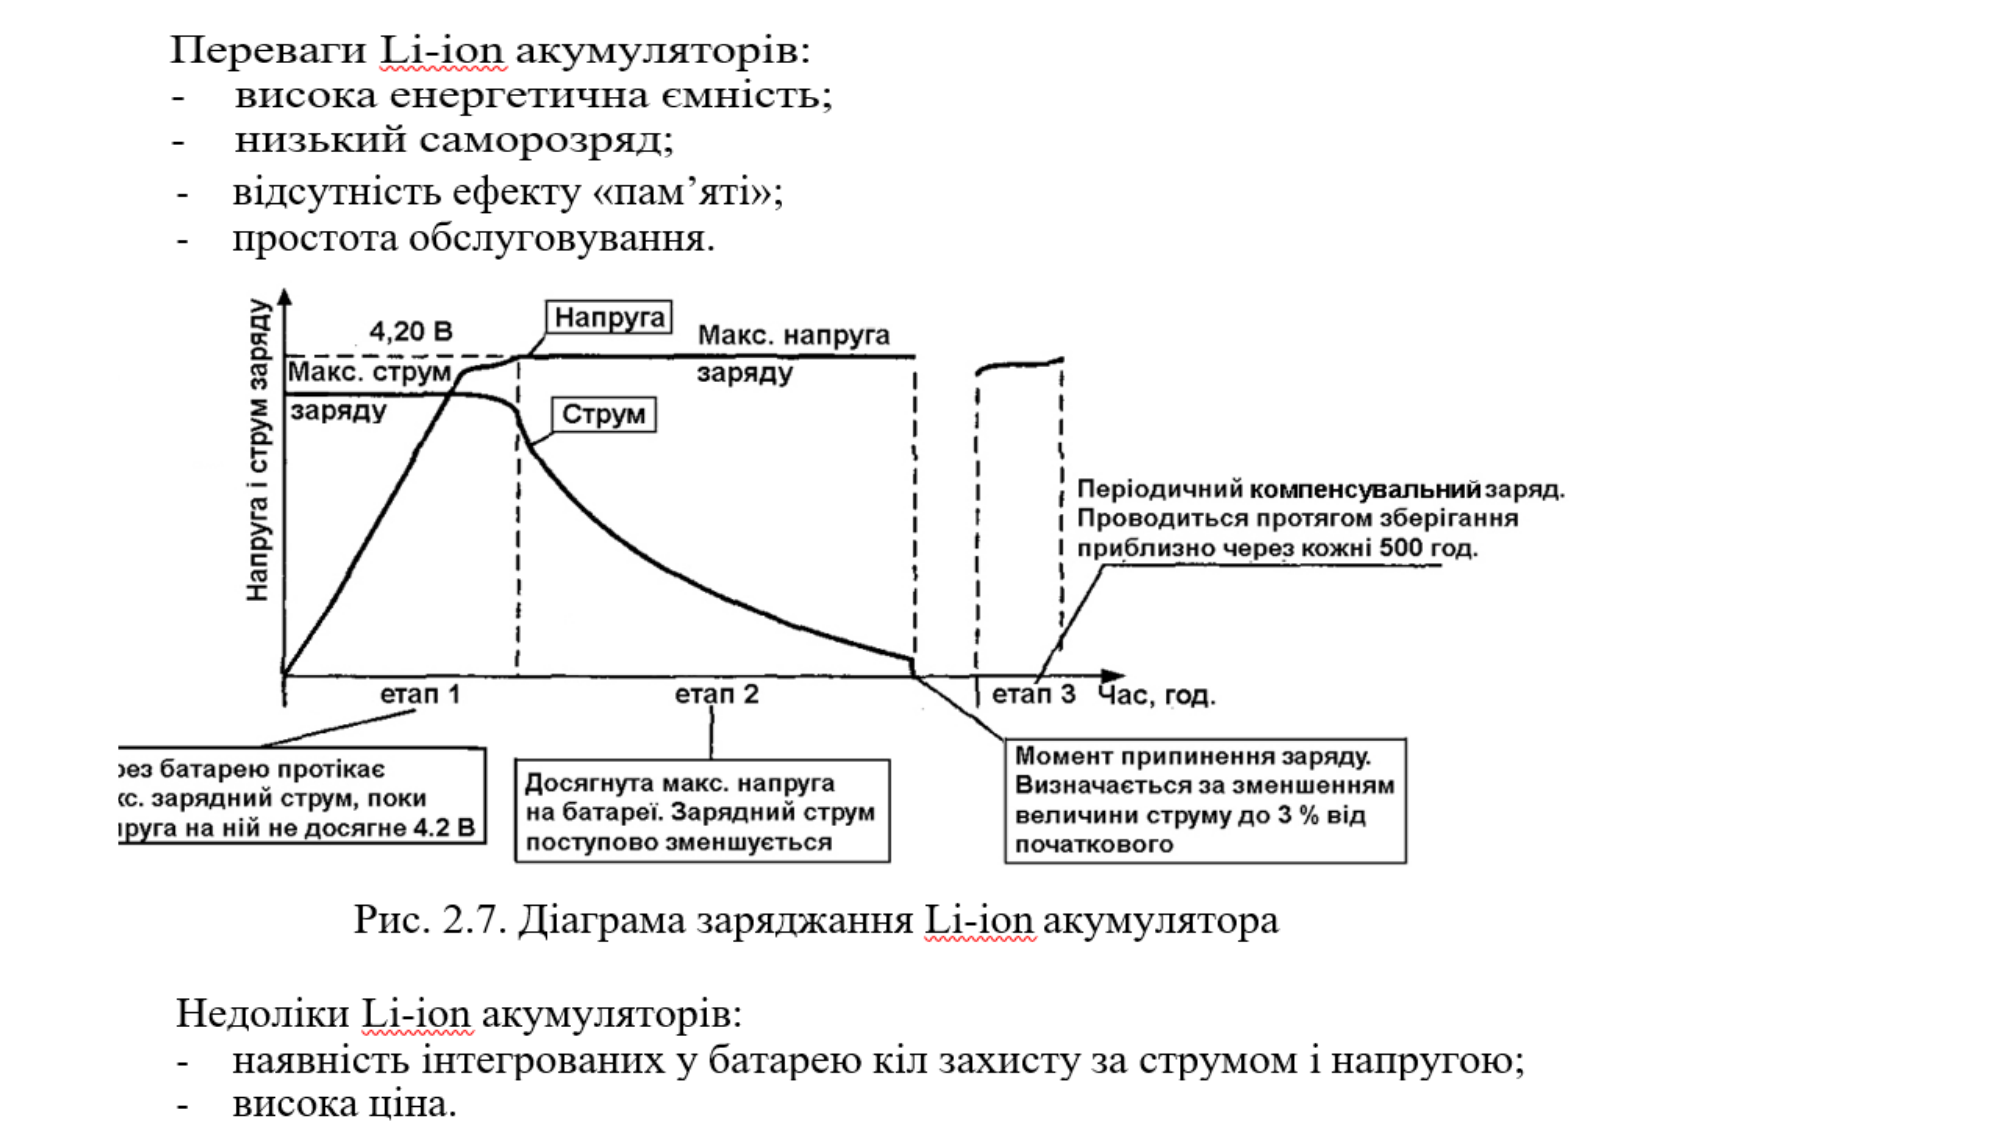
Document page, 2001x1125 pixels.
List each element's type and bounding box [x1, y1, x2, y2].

list [80, 32, 1019, 162]
picture [118, 161, 1622, 1125]
